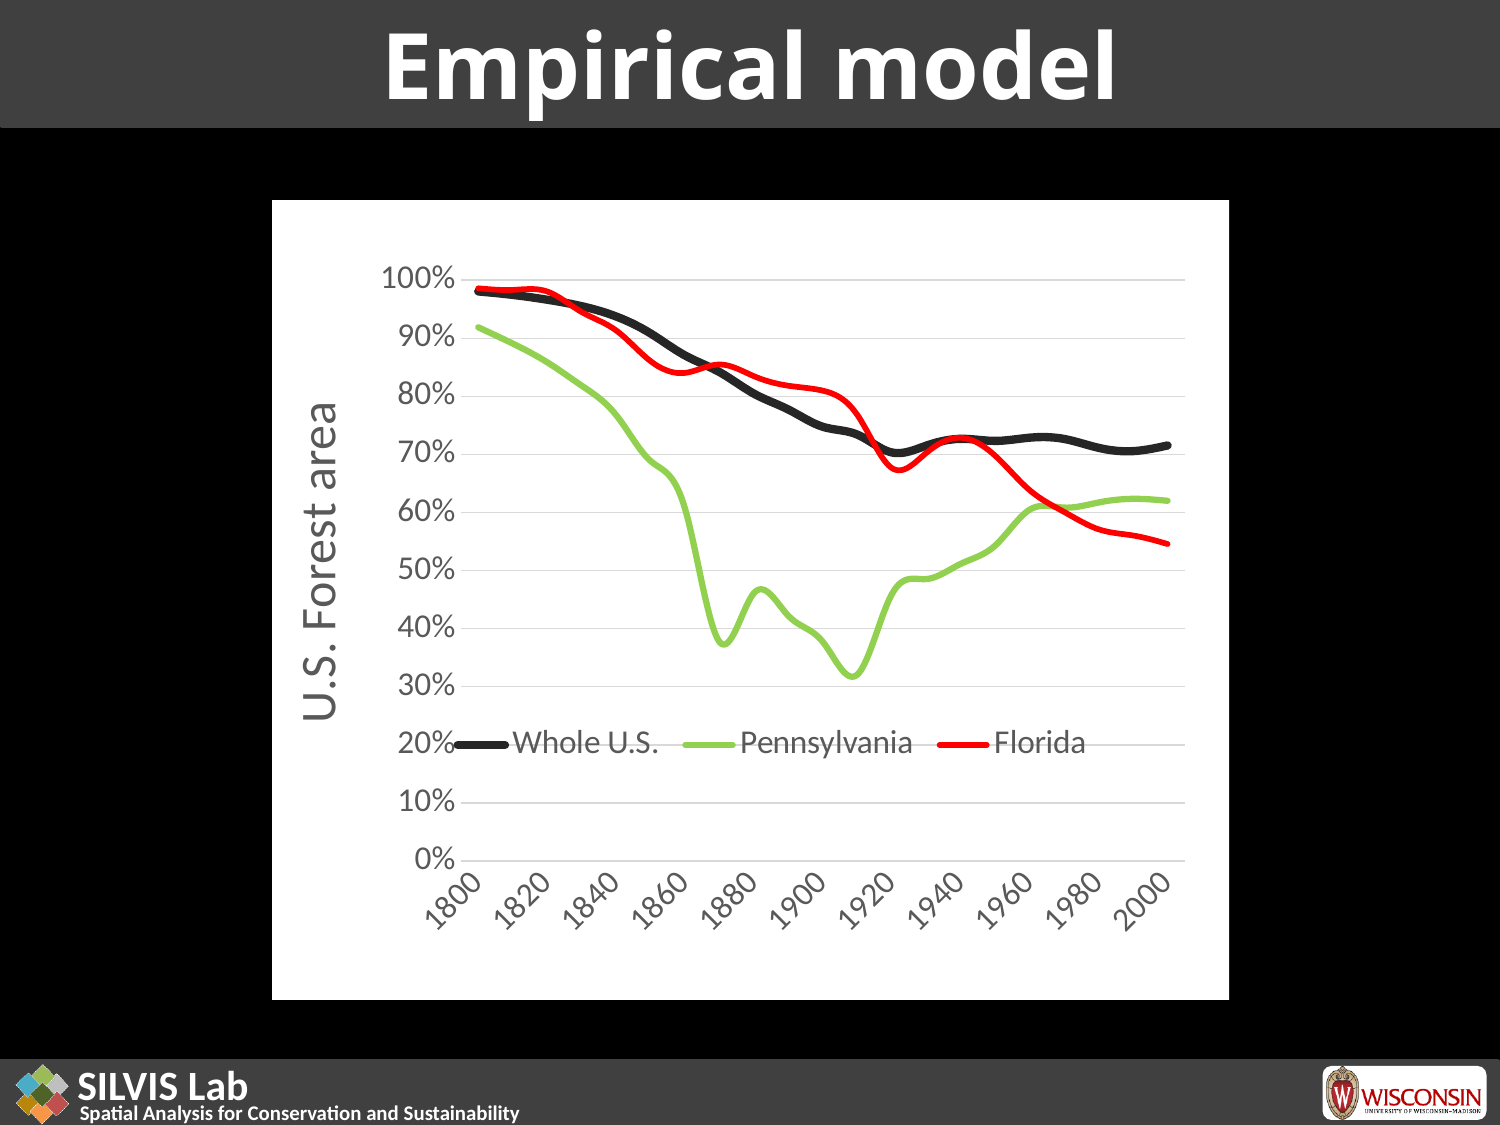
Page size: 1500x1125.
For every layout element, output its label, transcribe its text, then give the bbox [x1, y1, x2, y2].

title Empirical model [1, 0, 1500, 125]
chart [271, 199, 1230, 1001]
picture [1324, 1066, 1481, 1120]
picture [13, 1062, 70, 1125]
